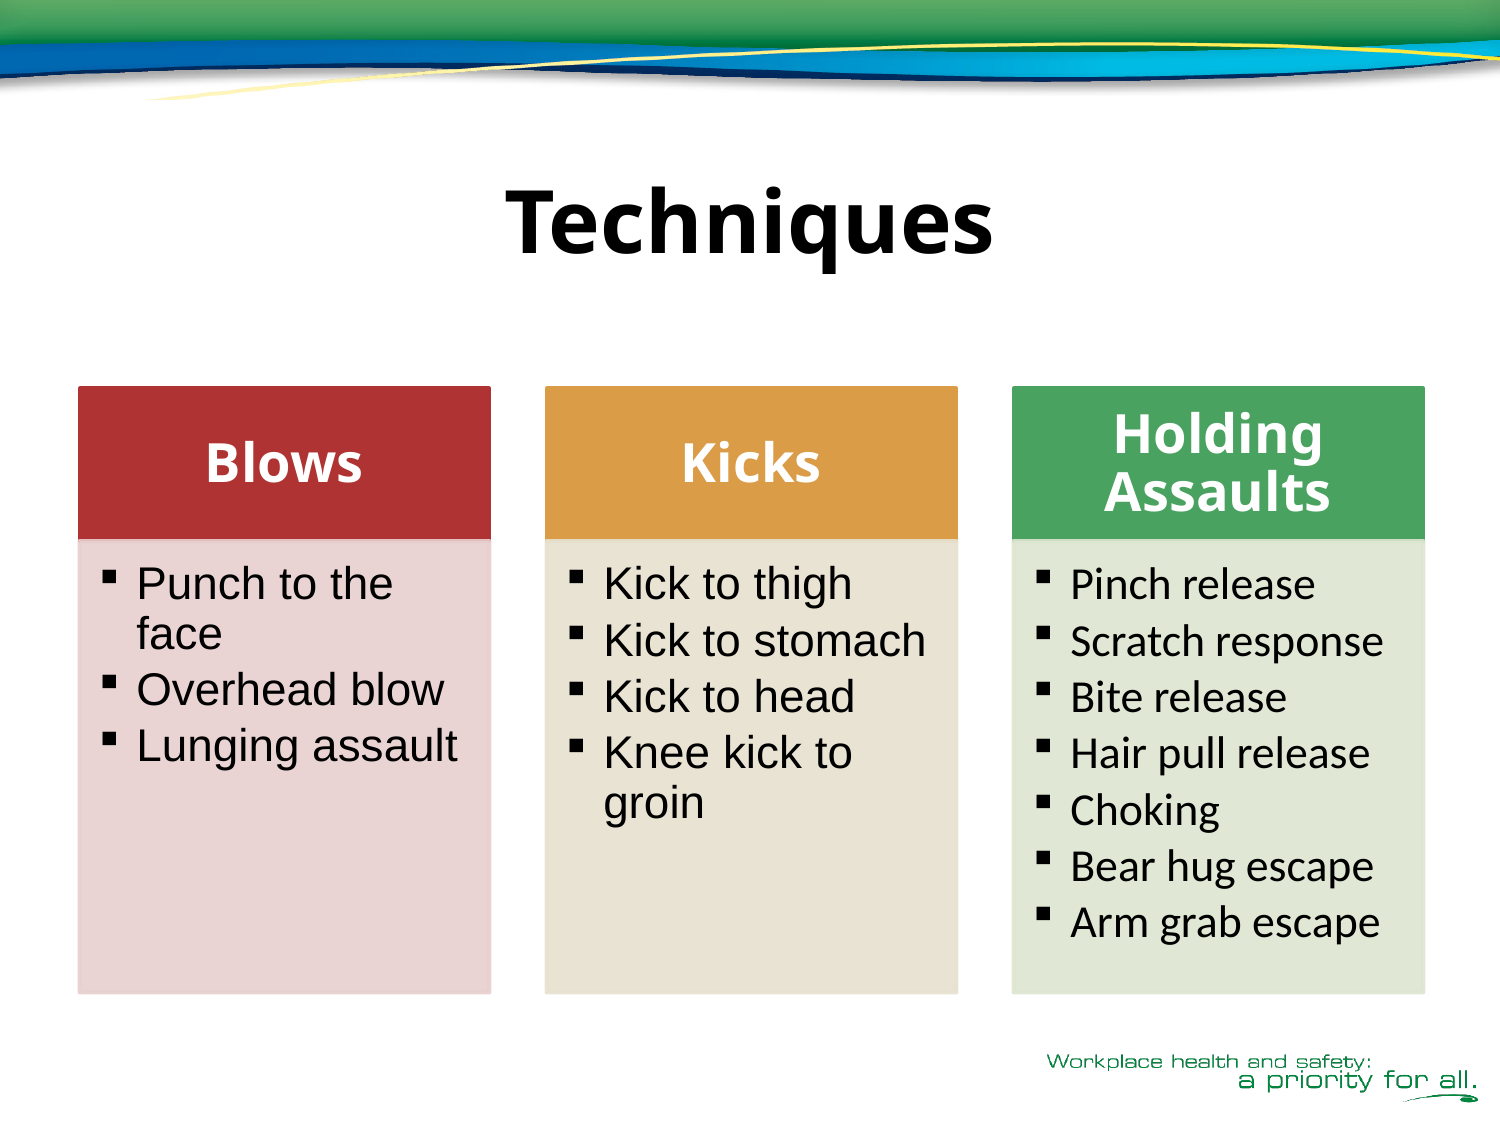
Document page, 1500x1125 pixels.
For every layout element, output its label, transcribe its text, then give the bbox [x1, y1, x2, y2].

picture [0, 0, 1500, 100]
title Techniques [132, 146, 1368, 291]
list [78, 346, 1424, 1035]
picture [1037, 1041, 1487, 1113]
